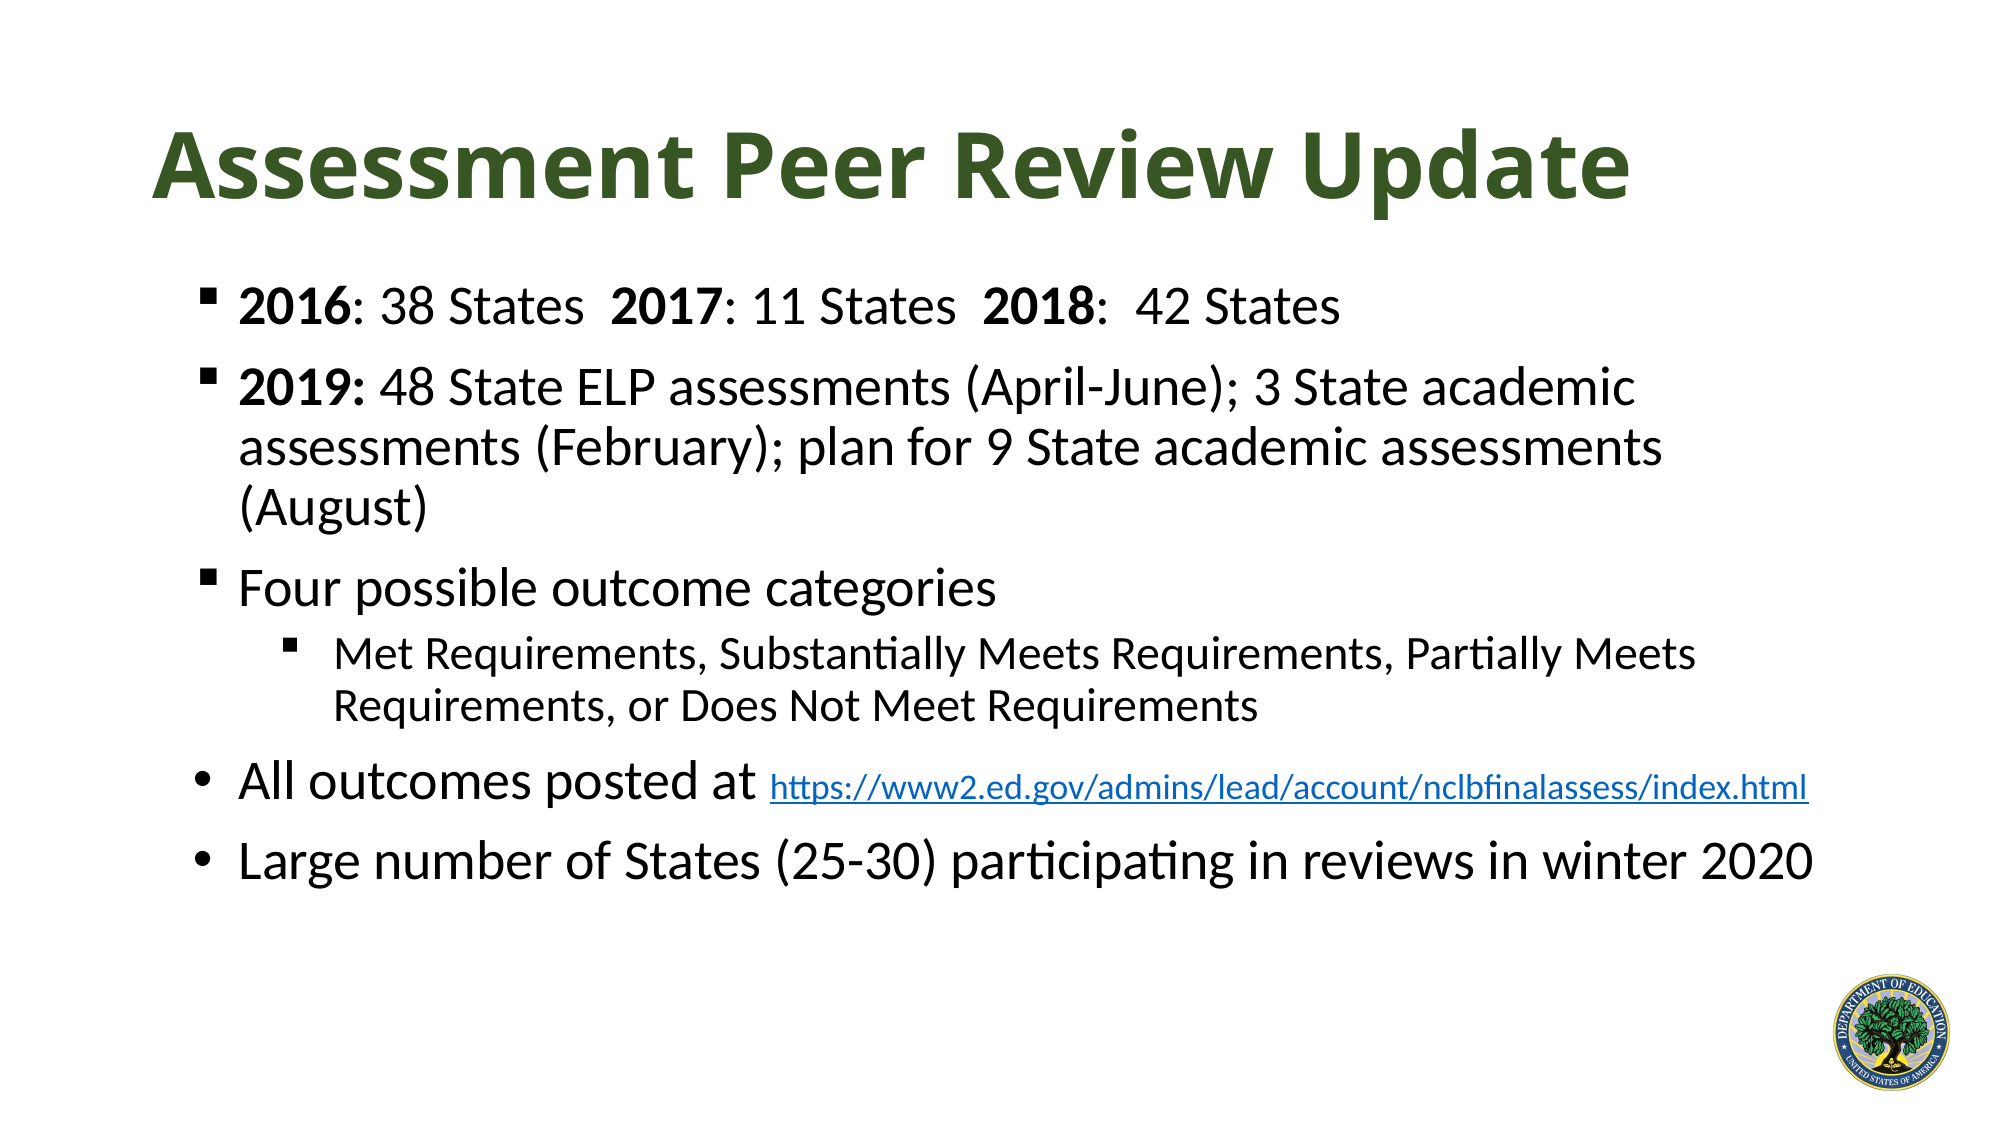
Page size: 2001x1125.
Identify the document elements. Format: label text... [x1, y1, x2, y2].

picture [1833, 974, 1950, 1091]
title Assessment Peer Review Update [137, 59, 1863, 269]
list 2016: 38 States 2017: 11 States 2018: 42 States 2019: 48 State ELP assessments (April-June); 3 State academic assessments (February); plan for 9 State academic assessments (August) Four possible outcome categories Met Requirements, Substantially Meets Requirements, Partially Meets Requirements, or Does Not Meet Requirements All outcomes posted at https://www2.ed.gov/admins/lead/account/nclbfinalassess/index.html Large number of States (25-30) participating in reviews in winter 2020 [137, 269, 1863, 983]
